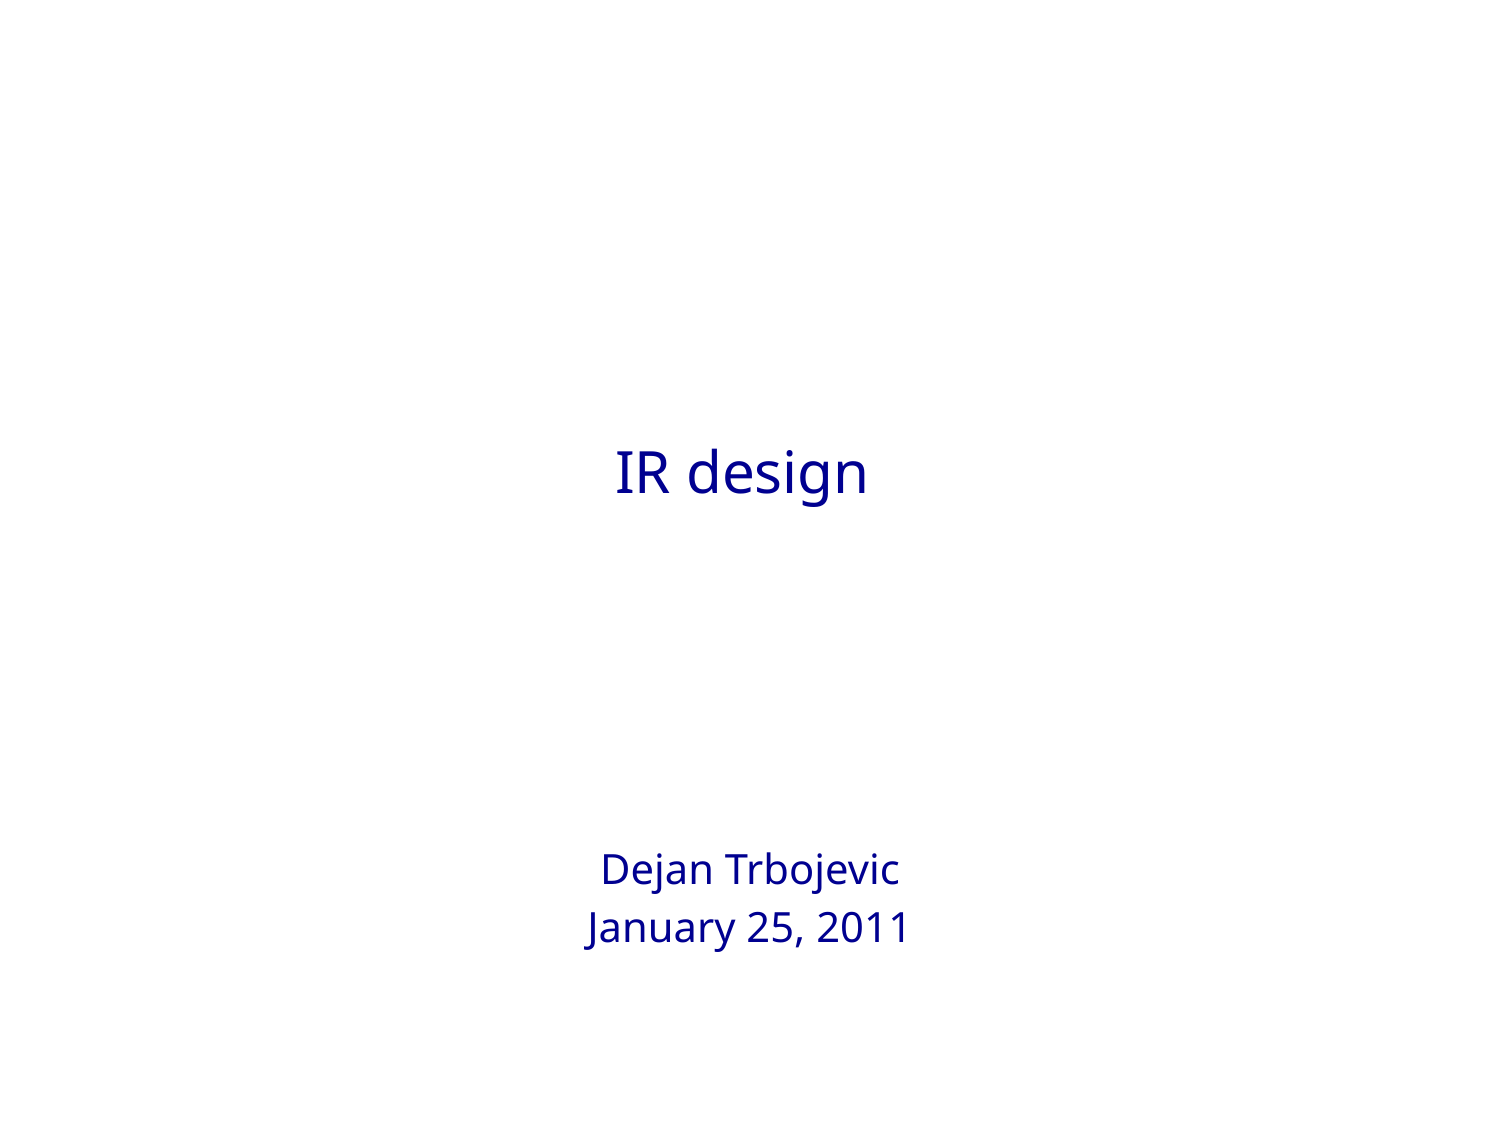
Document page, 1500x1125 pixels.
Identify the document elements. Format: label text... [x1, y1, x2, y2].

title IR design [112, 349, 1388, 591]
subtitle Dejan Trbojevic January 25, 2011 [225, 835, 1275, 964]
